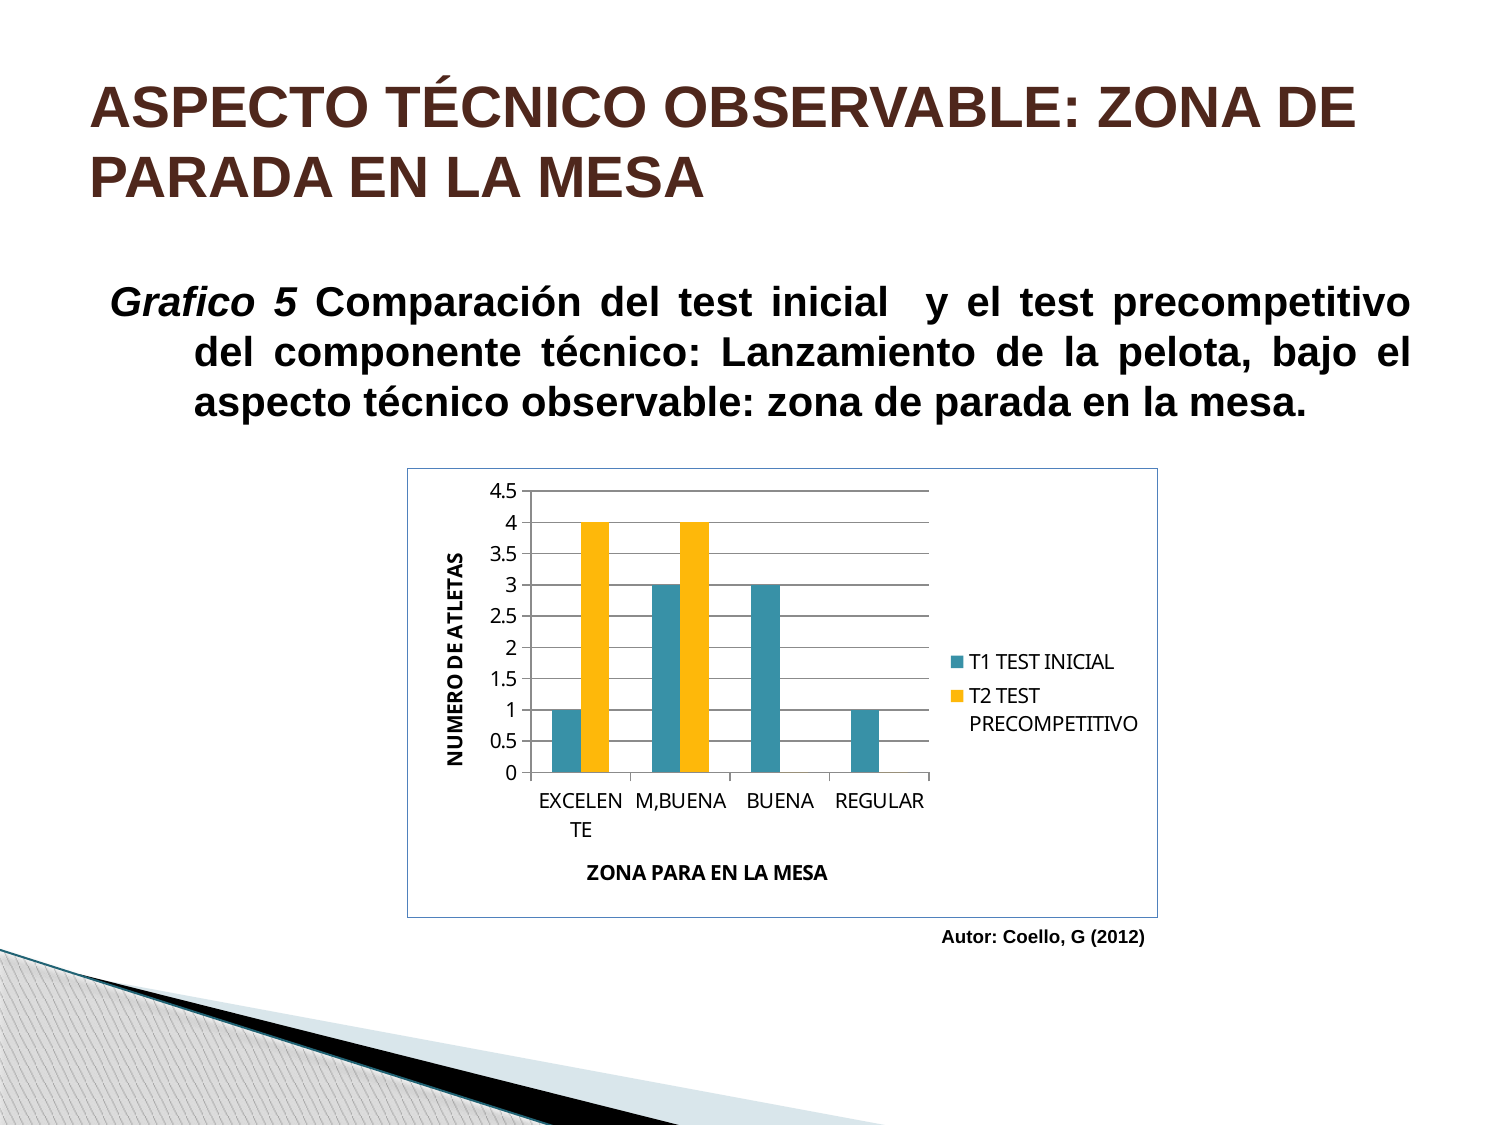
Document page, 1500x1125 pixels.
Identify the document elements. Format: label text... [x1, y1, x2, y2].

list Grafico 5 Comparación del test inicial y el test precompetitivo del componente técnico: Lanzamiento de la pelota, bajo el aspecto técnico observable: zona de parada en la mesa. [76, 267, 1427, 1010]
title ASPECTO TÉCNICO OBSERVABLE: ZONA DE PARADA EN LA MESA [75, 45, 1425, 233]
text_box Autor: Coello, G (2012) [916, 928, 1161, 955]
chart [407, 467, 1158, 919]
